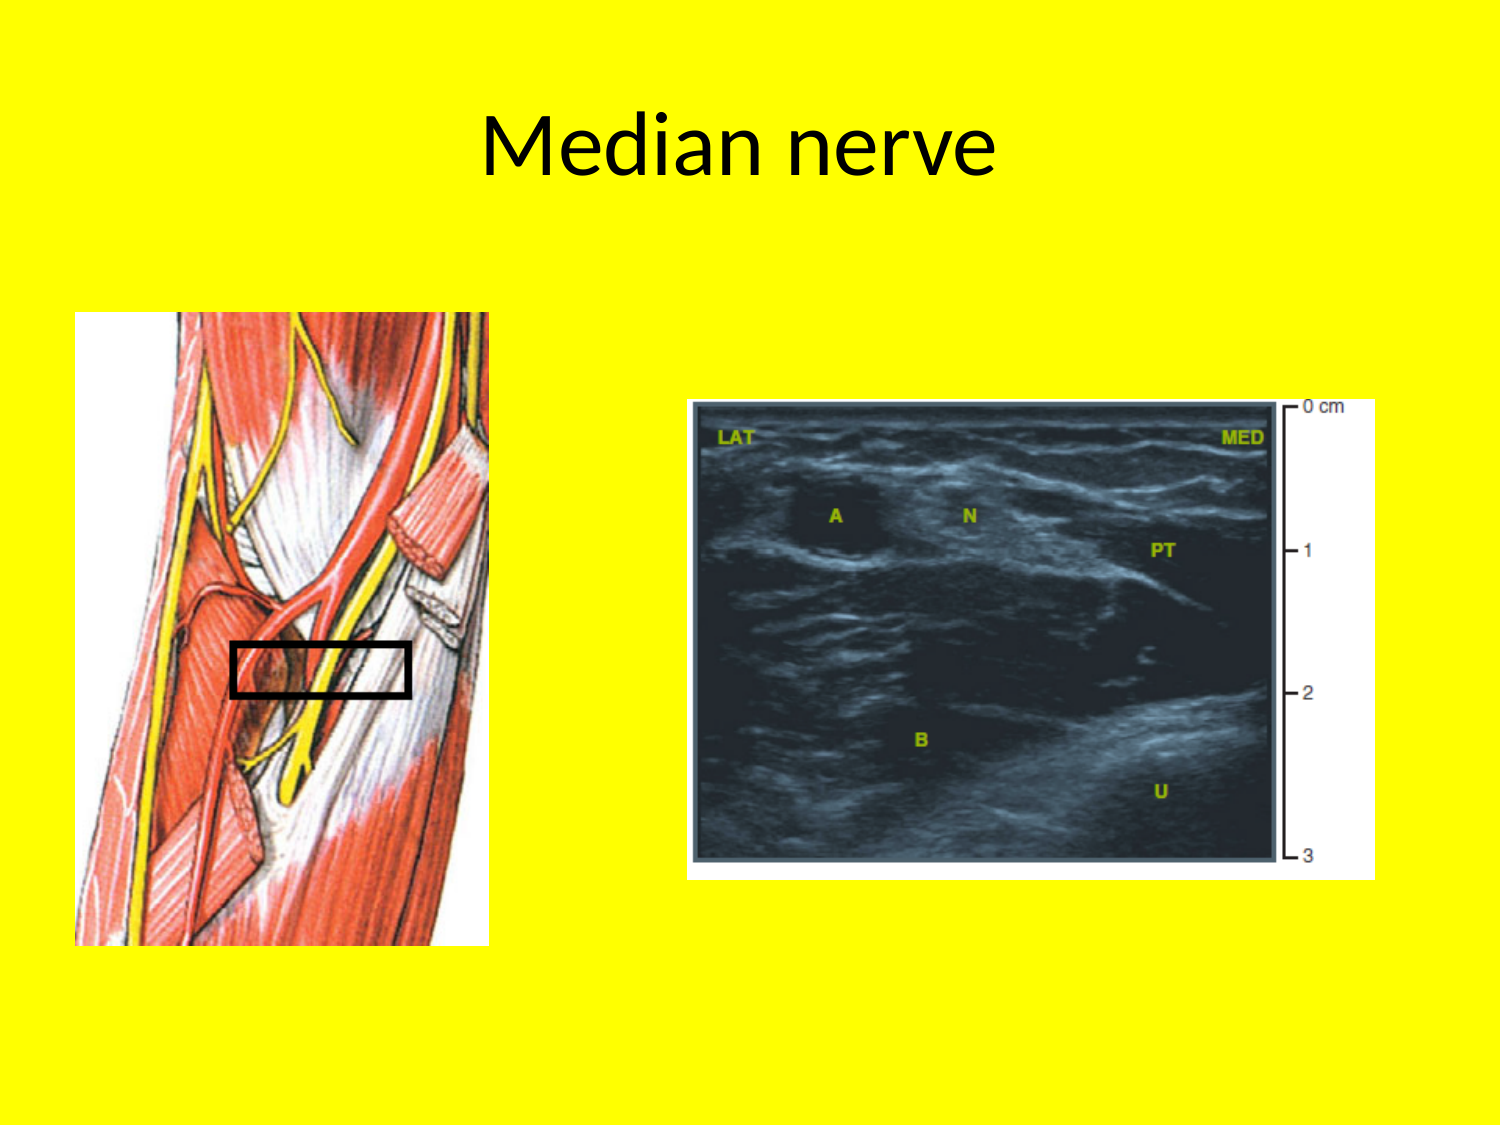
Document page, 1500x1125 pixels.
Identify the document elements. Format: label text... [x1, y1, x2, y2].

picture [687, 399, 1376, 880]
picture [74, 312, 490, 946]
title Median nerve [75, 45, 1425, 233]
